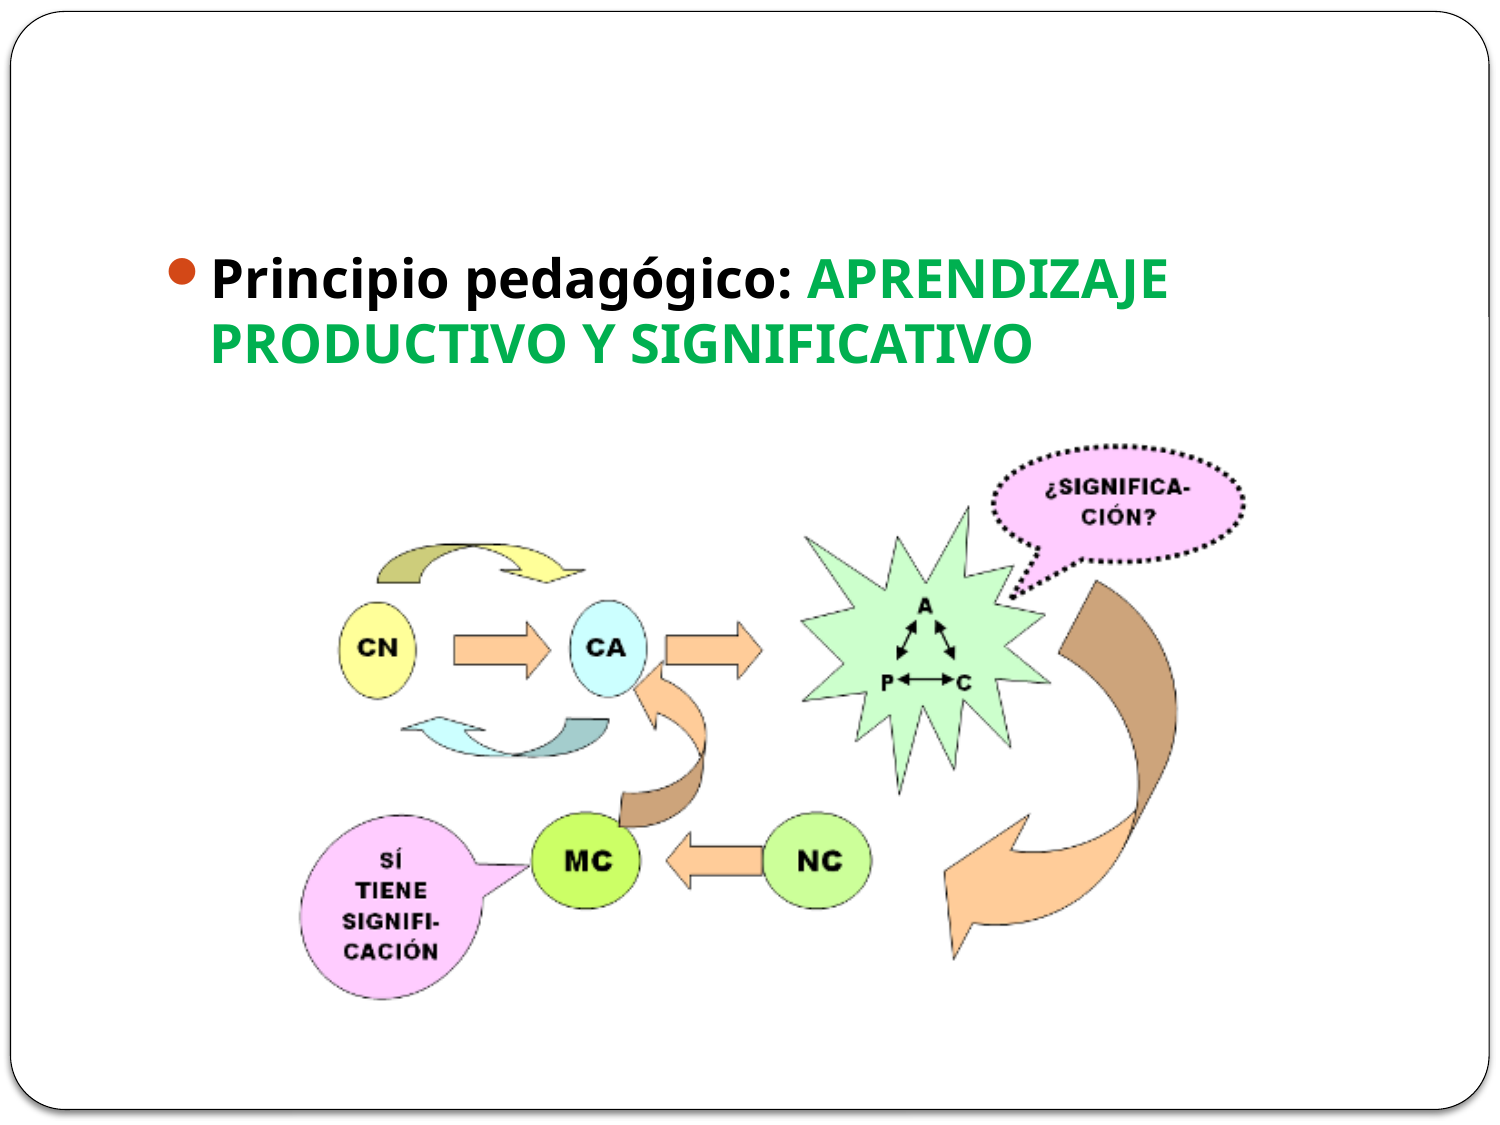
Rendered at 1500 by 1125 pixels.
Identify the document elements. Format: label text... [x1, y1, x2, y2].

list Principio pedagógico: APRENDIZAJE PRODUCTIVO Y SIGNIFICATIVO [150, 237, 1442, 988]
picture [292, 433, 1265, 1008]
